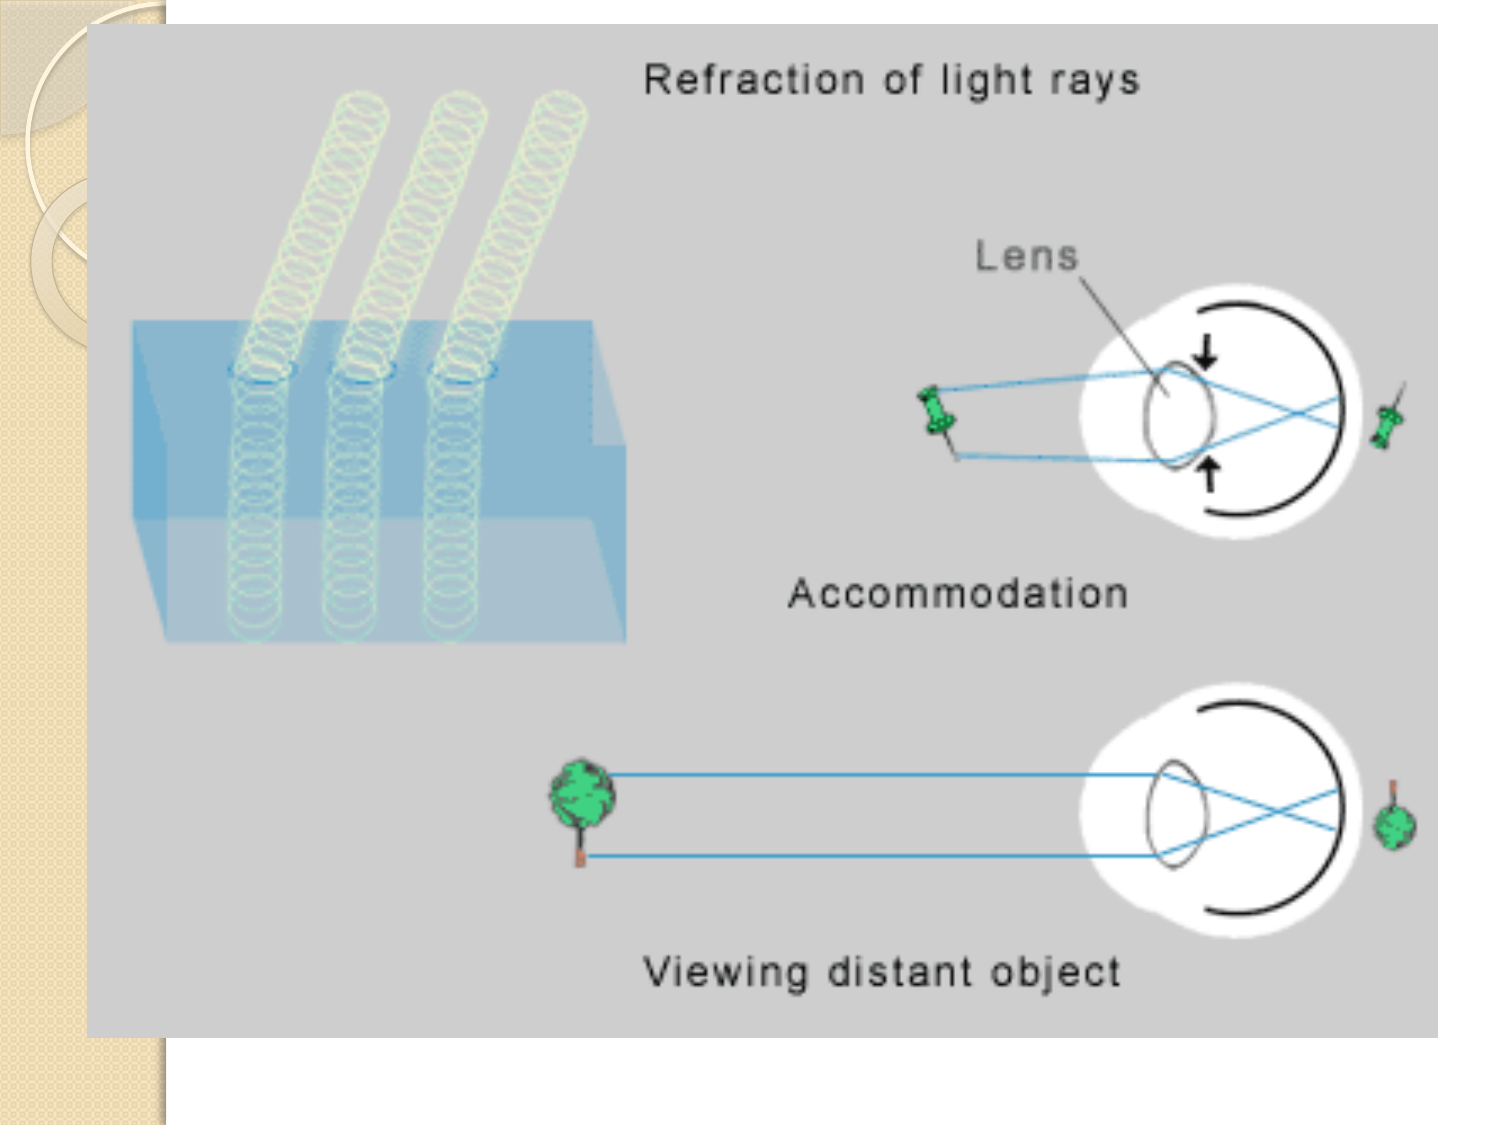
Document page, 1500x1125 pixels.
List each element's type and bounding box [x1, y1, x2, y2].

picture [87, 24, 1438, 1038]
